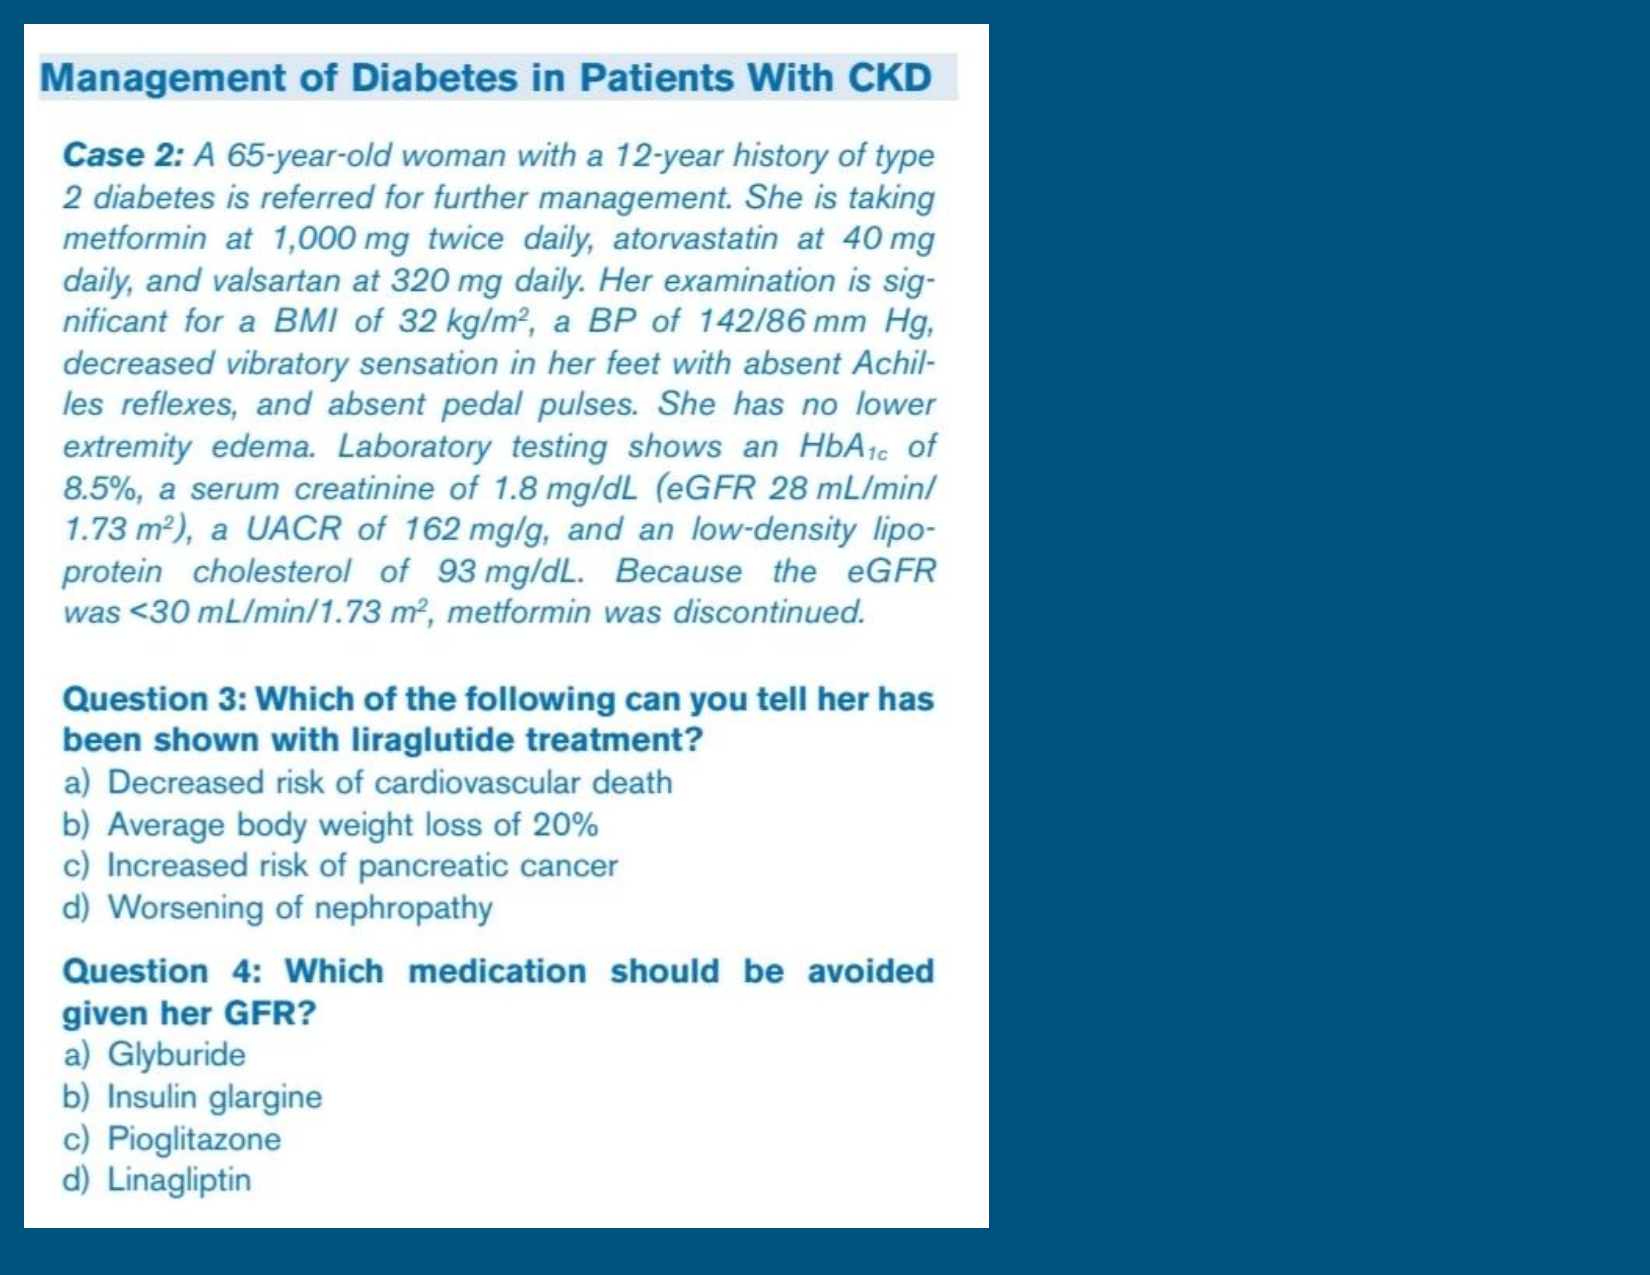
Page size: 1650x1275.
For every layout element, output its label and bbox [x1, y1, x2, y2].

picture [25, 25, 988, 1227]
